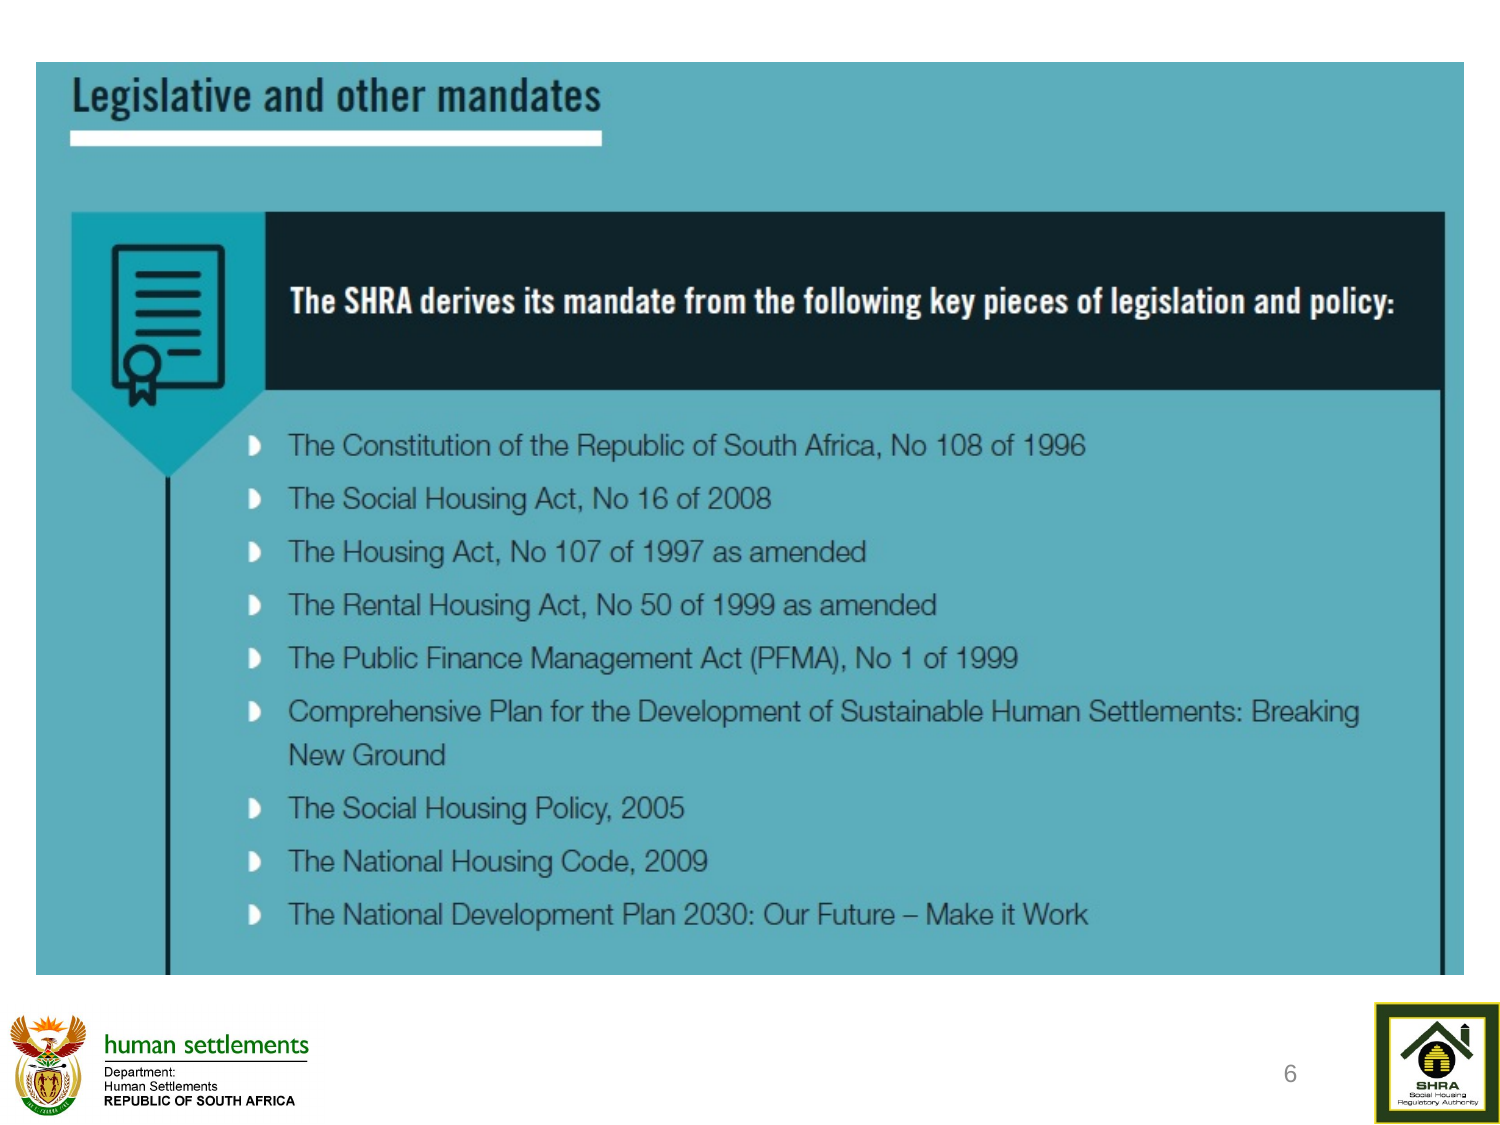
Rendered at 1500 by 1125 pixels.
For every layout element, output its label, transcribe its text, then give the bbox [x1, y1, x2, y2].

picture [0, 1004, 325, 1124]
picture [36, 62, 1464, 976]
slide_number 6 [1224, 1042, 1313, 1103]
picture [1374, 1002, 1500, 1124]
